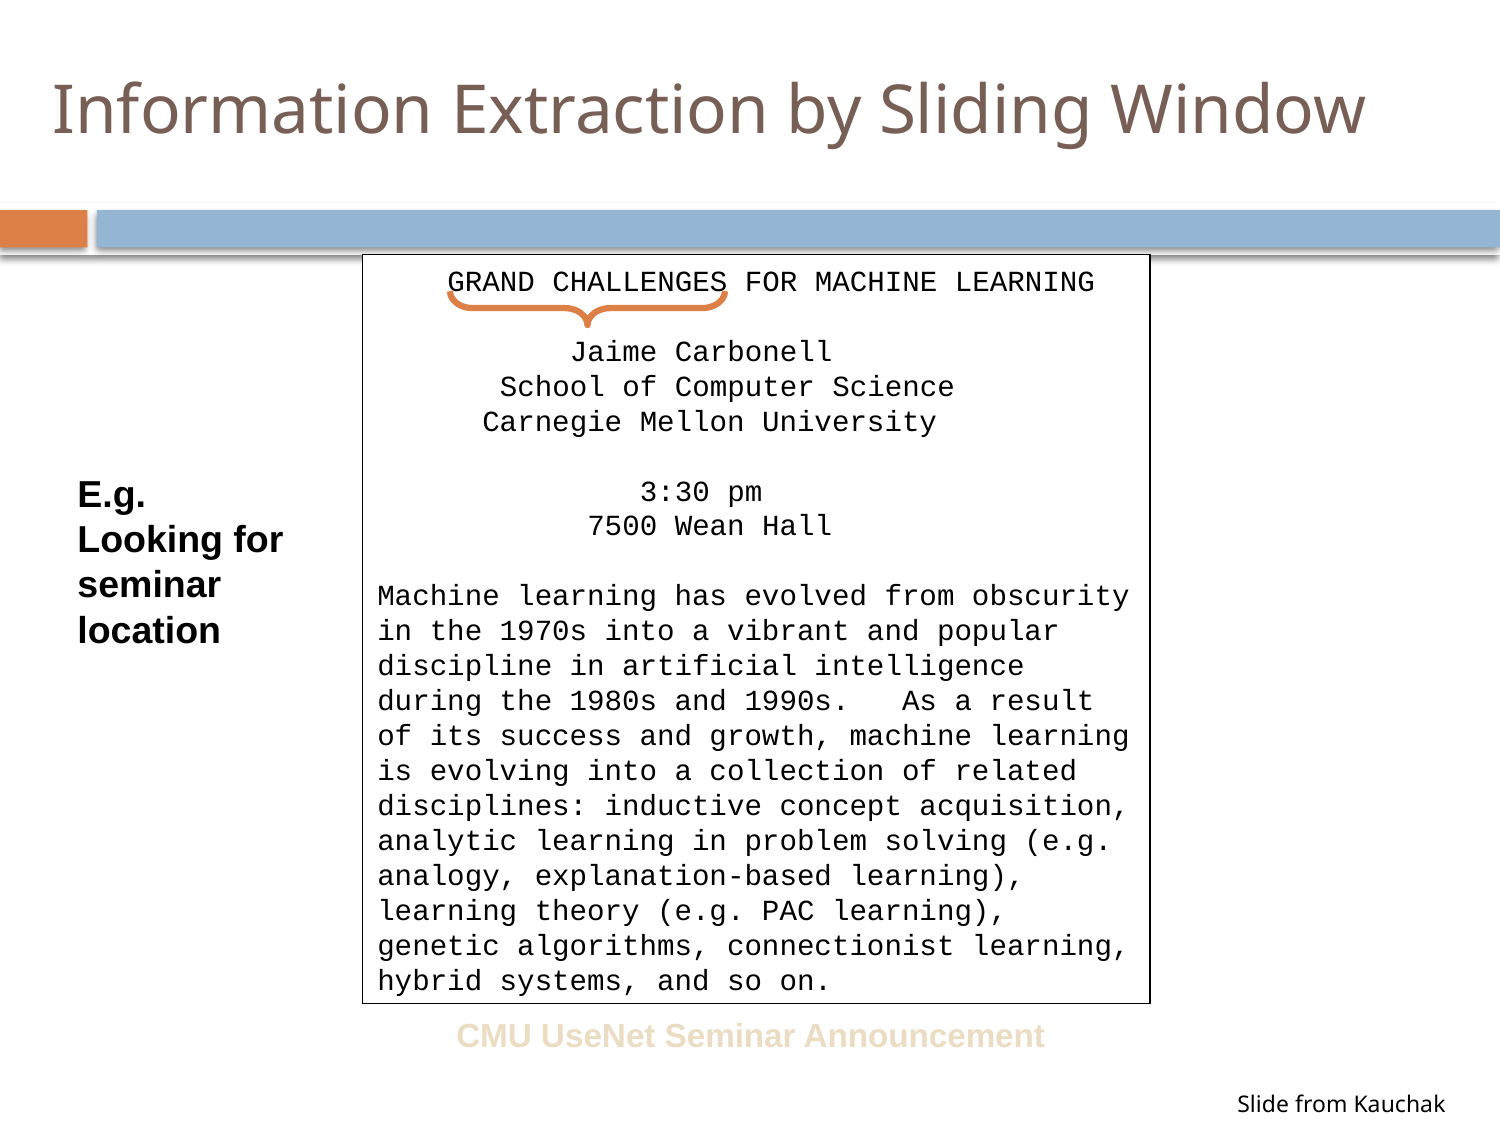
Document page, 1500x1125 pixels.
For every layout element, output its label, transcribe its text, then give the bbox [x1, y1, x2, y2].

text_box CMU UseNet Seminar Announcement [441, 1007, 1061, 1062]
title Information Extraction by Sliding Window [37, 24, 1500, 188]
text_box Slide from Kauchak [1222, 1082, 1500, 1125]
text_box [449, 291, 726, 326]
picture [62, 463, 302, 662]
text_box GRAND CHALLENGES FOR MACHINE LEARNING Jaime Carbonell School of Computer Science Carnegie Mellon University 3:30 pm 7500 Wean Hall Machine learning has evolved from obscurity in the 1970s into a vibrant and popular discipline in artificial intelligence during the 1980s and 1990s. As a result of its success and growth, machine learning is evolving into a collection of related disciplines: inductive concept acquisition, analytic learning in problem solving (e.g. analogy, explanation-based learning), learning theory (e.g. PAC learning), genetic algorithms, connectionist learning, hybrid systems, and so on. [362, 254, 1150, 1004]
